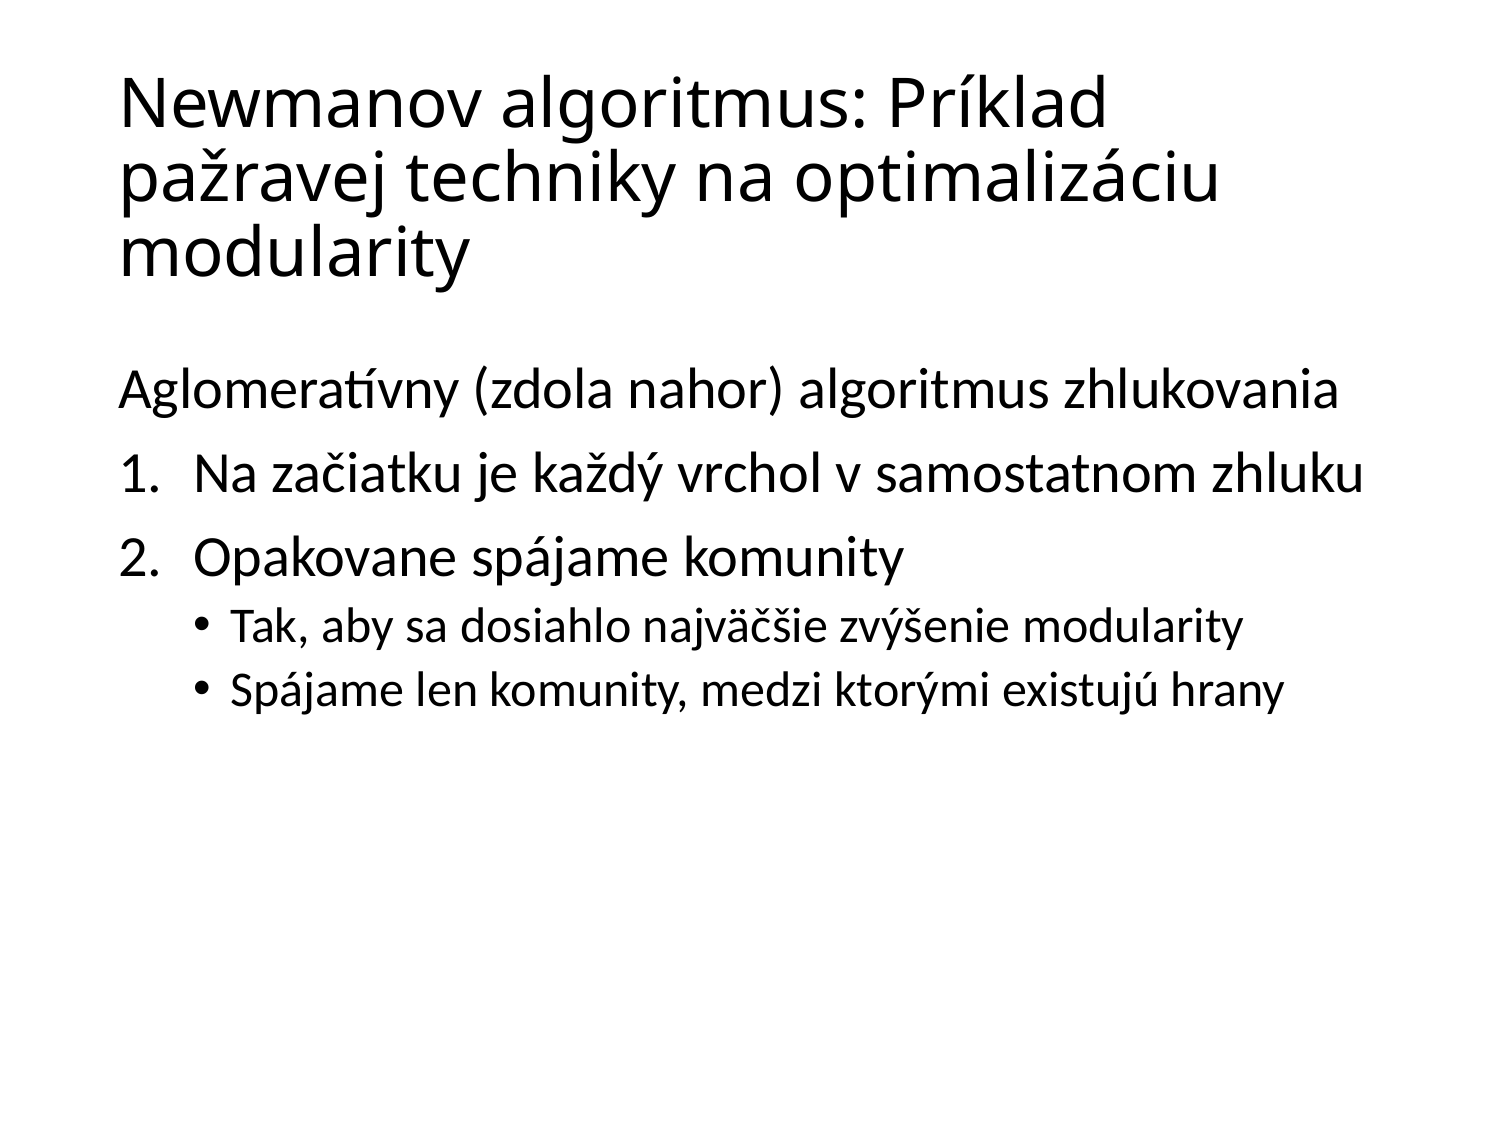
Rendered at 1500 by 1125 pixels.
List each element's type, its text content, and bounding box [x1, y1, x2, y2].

list Aglomeratívny (zdola nahor) algoritmus zhlukovania Na začiatku je každý vrchol v samostatnom zhluku Opakovane spájame komunity Tak, aby sa dosiahlo najväčšie zvýšenie modularity Spájame len komunity, medzi ktorými existujú hrany [103, 350, 1397, 1014]
title Newmanov algoritmus: Príklad pažravej techniky na optimalizáciu modularity [103, 59, 1397, 300]
